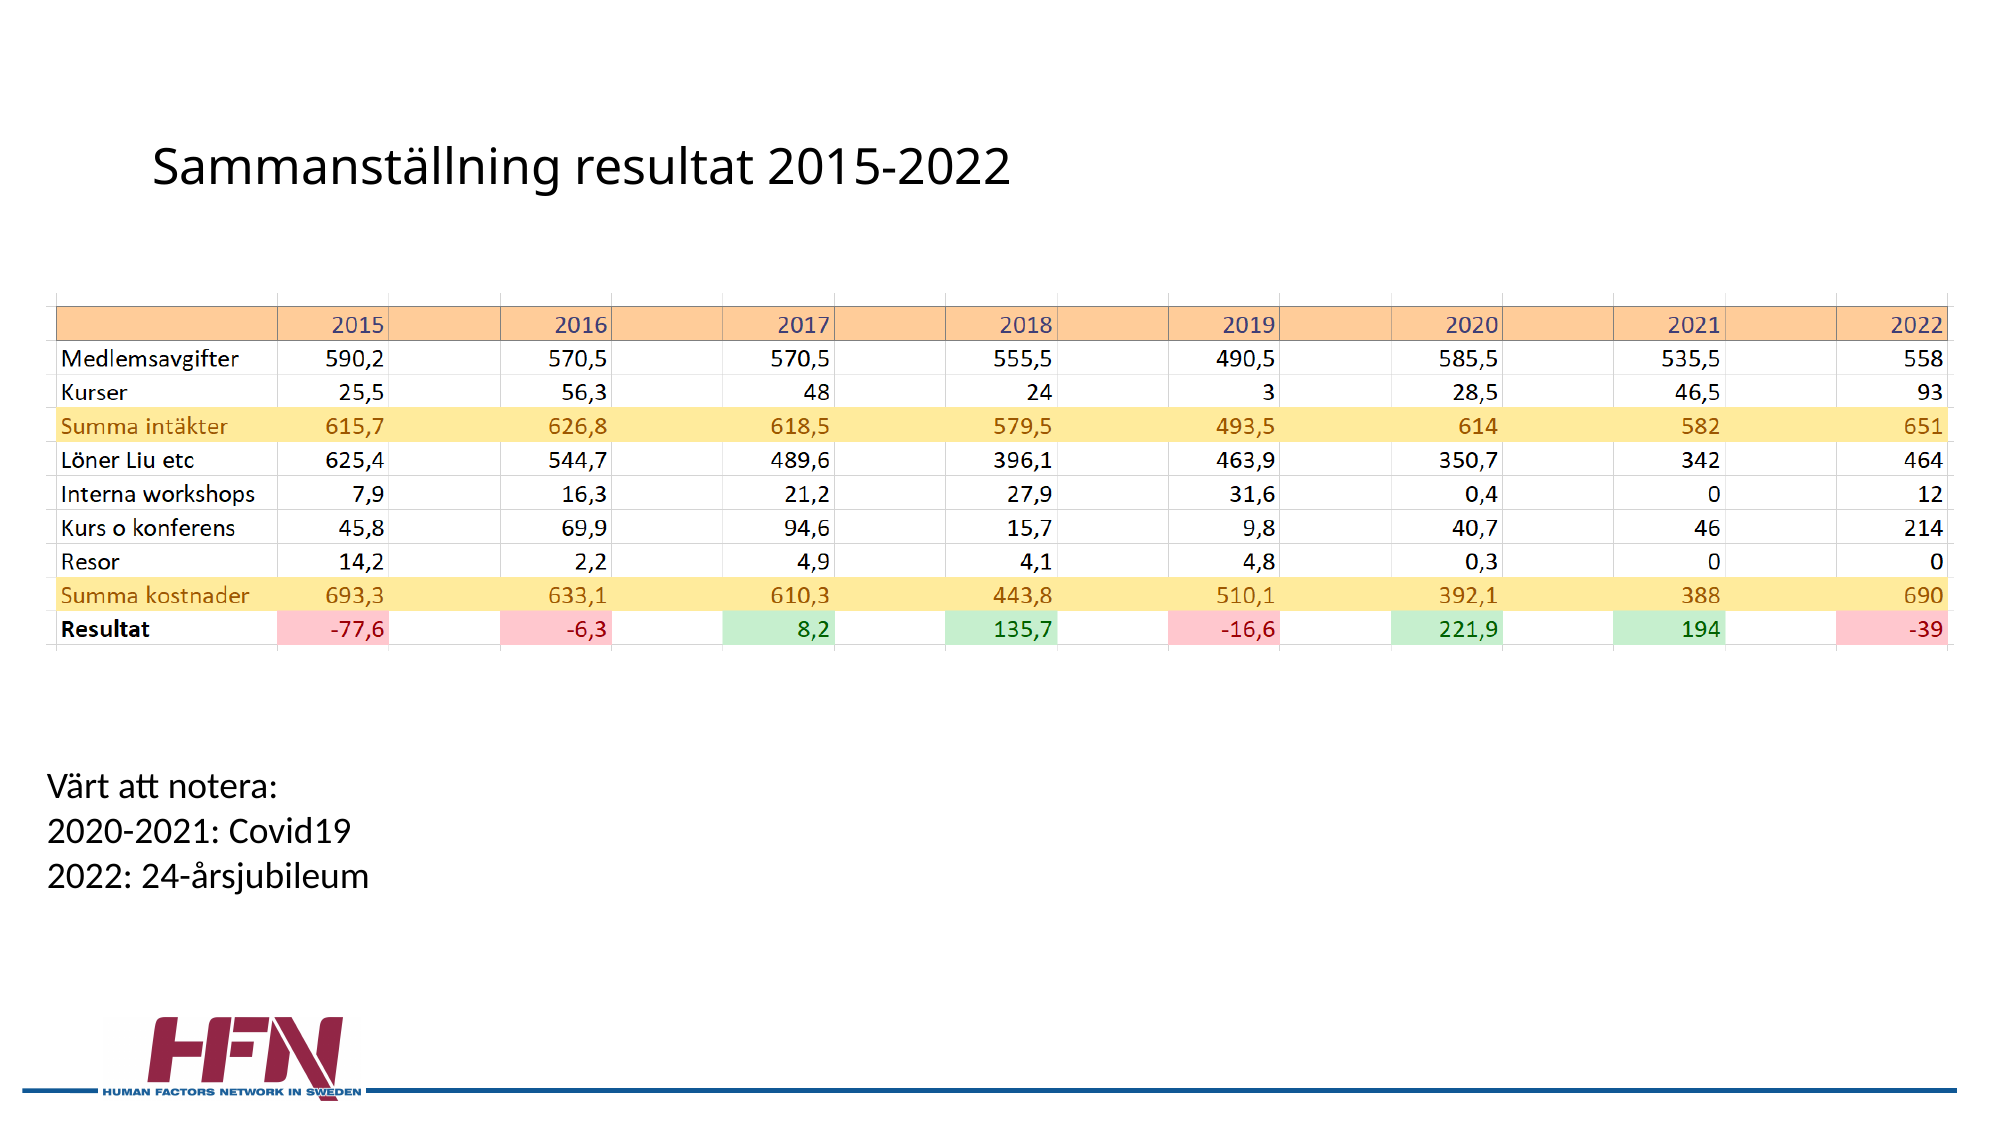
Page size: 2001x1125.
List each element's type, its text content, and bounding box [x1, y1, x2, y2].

picture [46, 293, 1954, 651]
text_box Värt att notera: 2020-2021: Covid19 2022: 24-årsjubileum [32, 753, 385, 904]
picture [103, 1017, 361, 1101]
title Sammanställning resultat 2015-2022 [137, 59, 1863, 278]
